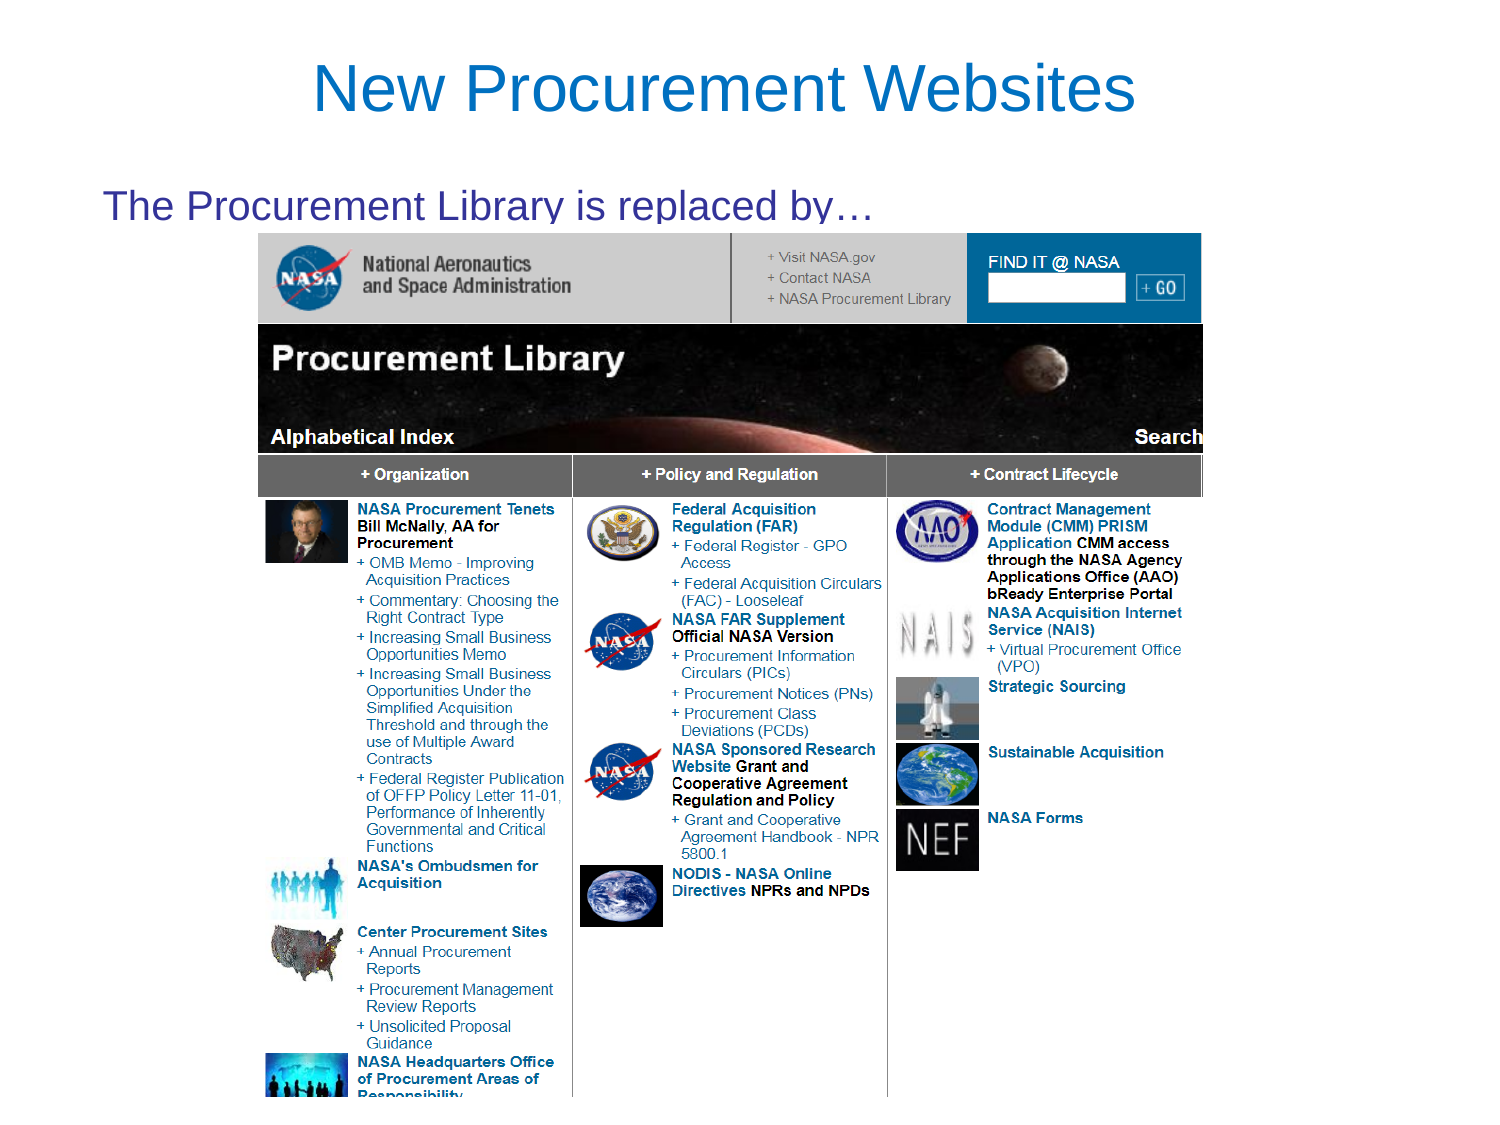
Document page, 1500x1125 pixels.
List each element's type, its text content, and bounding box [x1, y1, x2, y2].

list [249, 223, 1213, 1097]
title The Procurement Library is replaced by… [87, 169, 1425, 238]
text_box New Procurement Websites [49, 37, 1400, 133]
